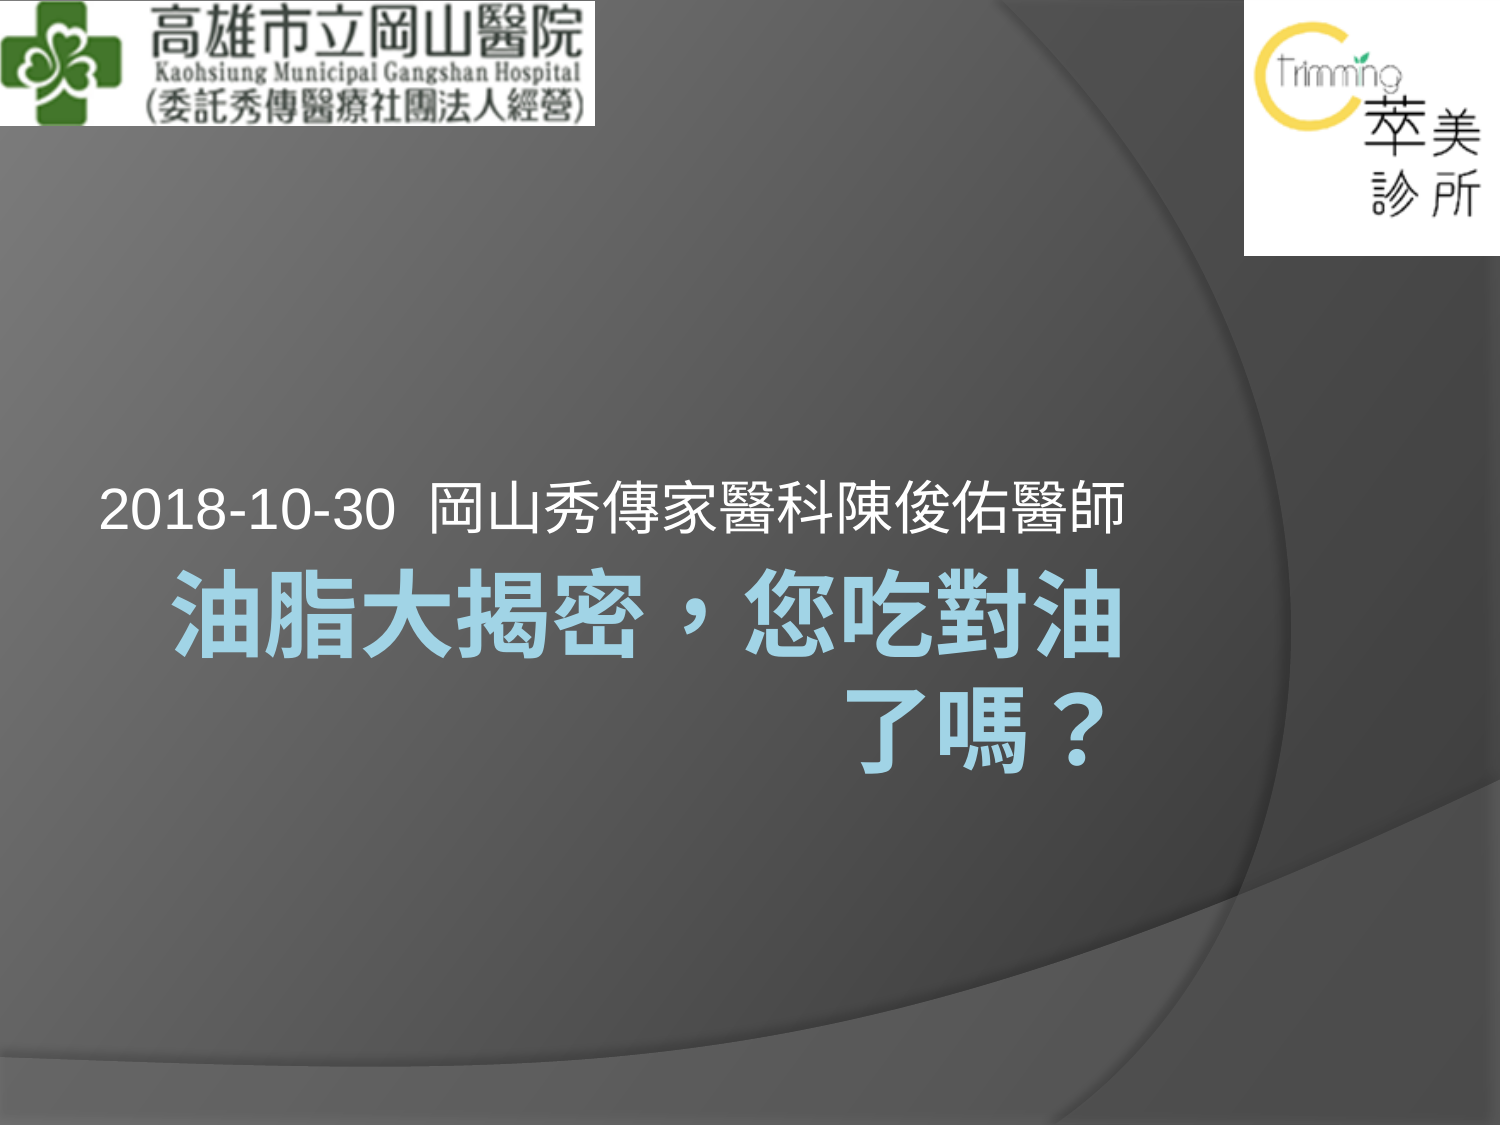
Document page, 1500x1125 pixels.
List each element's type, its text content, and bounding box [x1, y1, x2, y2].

picture [1244, 0, 1500, 256]
subtitle 2018-10-30 岡山秀傳家醫科陳俊佑醫師 [71, 253, 1134, 541]
title 油脂大揭密，您吃對油了嗎？ [70, 547, 1134, 925]
